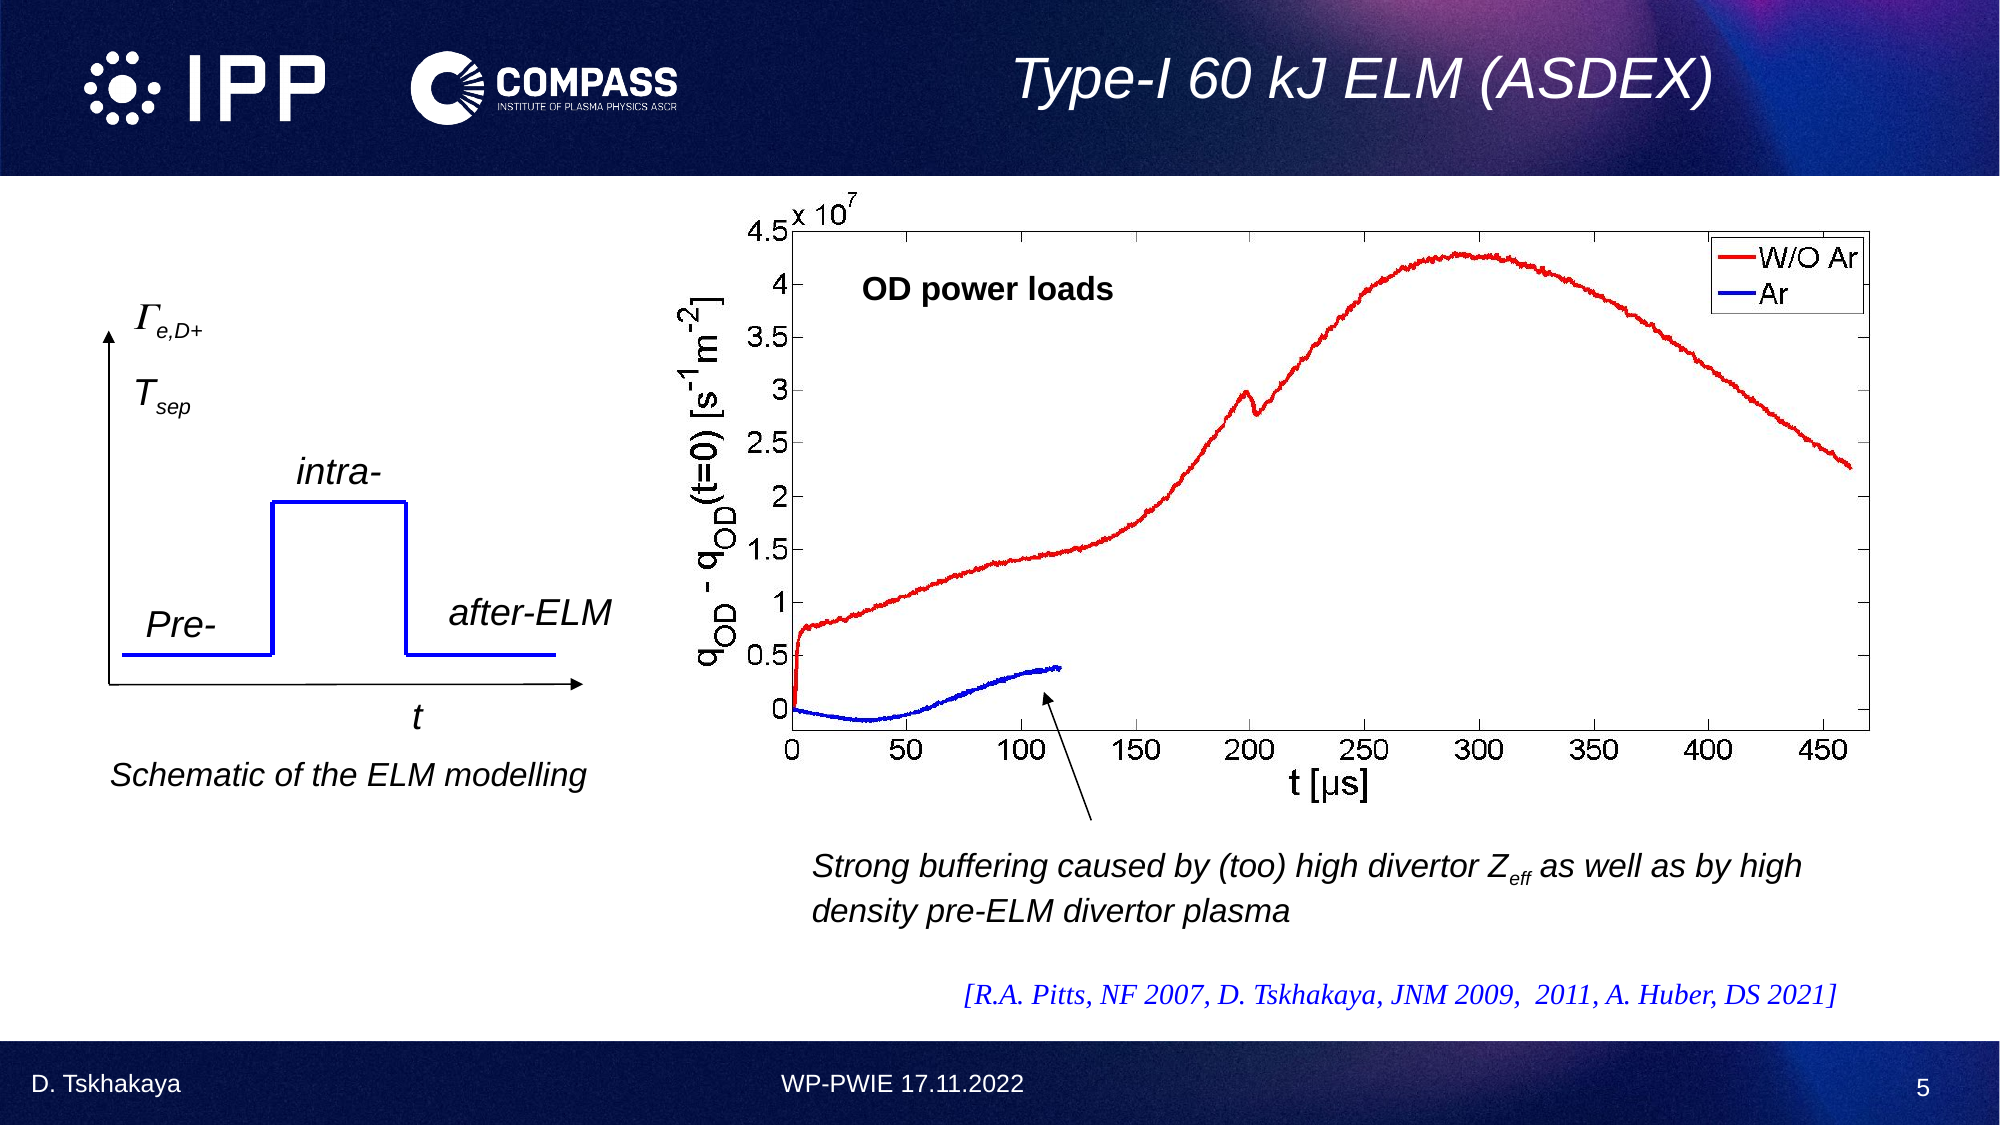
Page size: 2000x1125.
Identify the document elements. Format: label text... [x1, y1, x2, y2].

text_box Type-I 60 kJ ELM (ASDEX) [995, 33, 1731, 118]
picture [0, 1041, 2000, 1125]
text_box D. Tskhakaya WP-PWIE 17.11.2022 [16, 1060, 1040, 1106]
slide_number 5 [1480, 1056, 1931, 1117]
picture [610, 184, 2000, 805]
picture [0, 0, 2000, 176]
text_box Schematic of the ELM modelling [95, 745, 605, 801]
text_box after-ELM [433, 580, 605, 641]
text_box intra- [281, 439, 397, 500]
text_box Ge,D+ Tsep [118, 284, 244, 427]
text_box Strong buffering caused by (too) high divertor Zeff as well as by high density pre-ELM divertor plasma [797, 836, 1889, 937]
text_box t [397, 694, 458, 745]
text_box Pre- [130, 592, 232, 653]
text_box [R.A. Pitts, NF 2007, D. Tskhakaya, JNM 2009, 2011, A. Huber, DS 2021] [948, 967, 1869, 1018]
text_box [1043, 691, 1092, 821]
